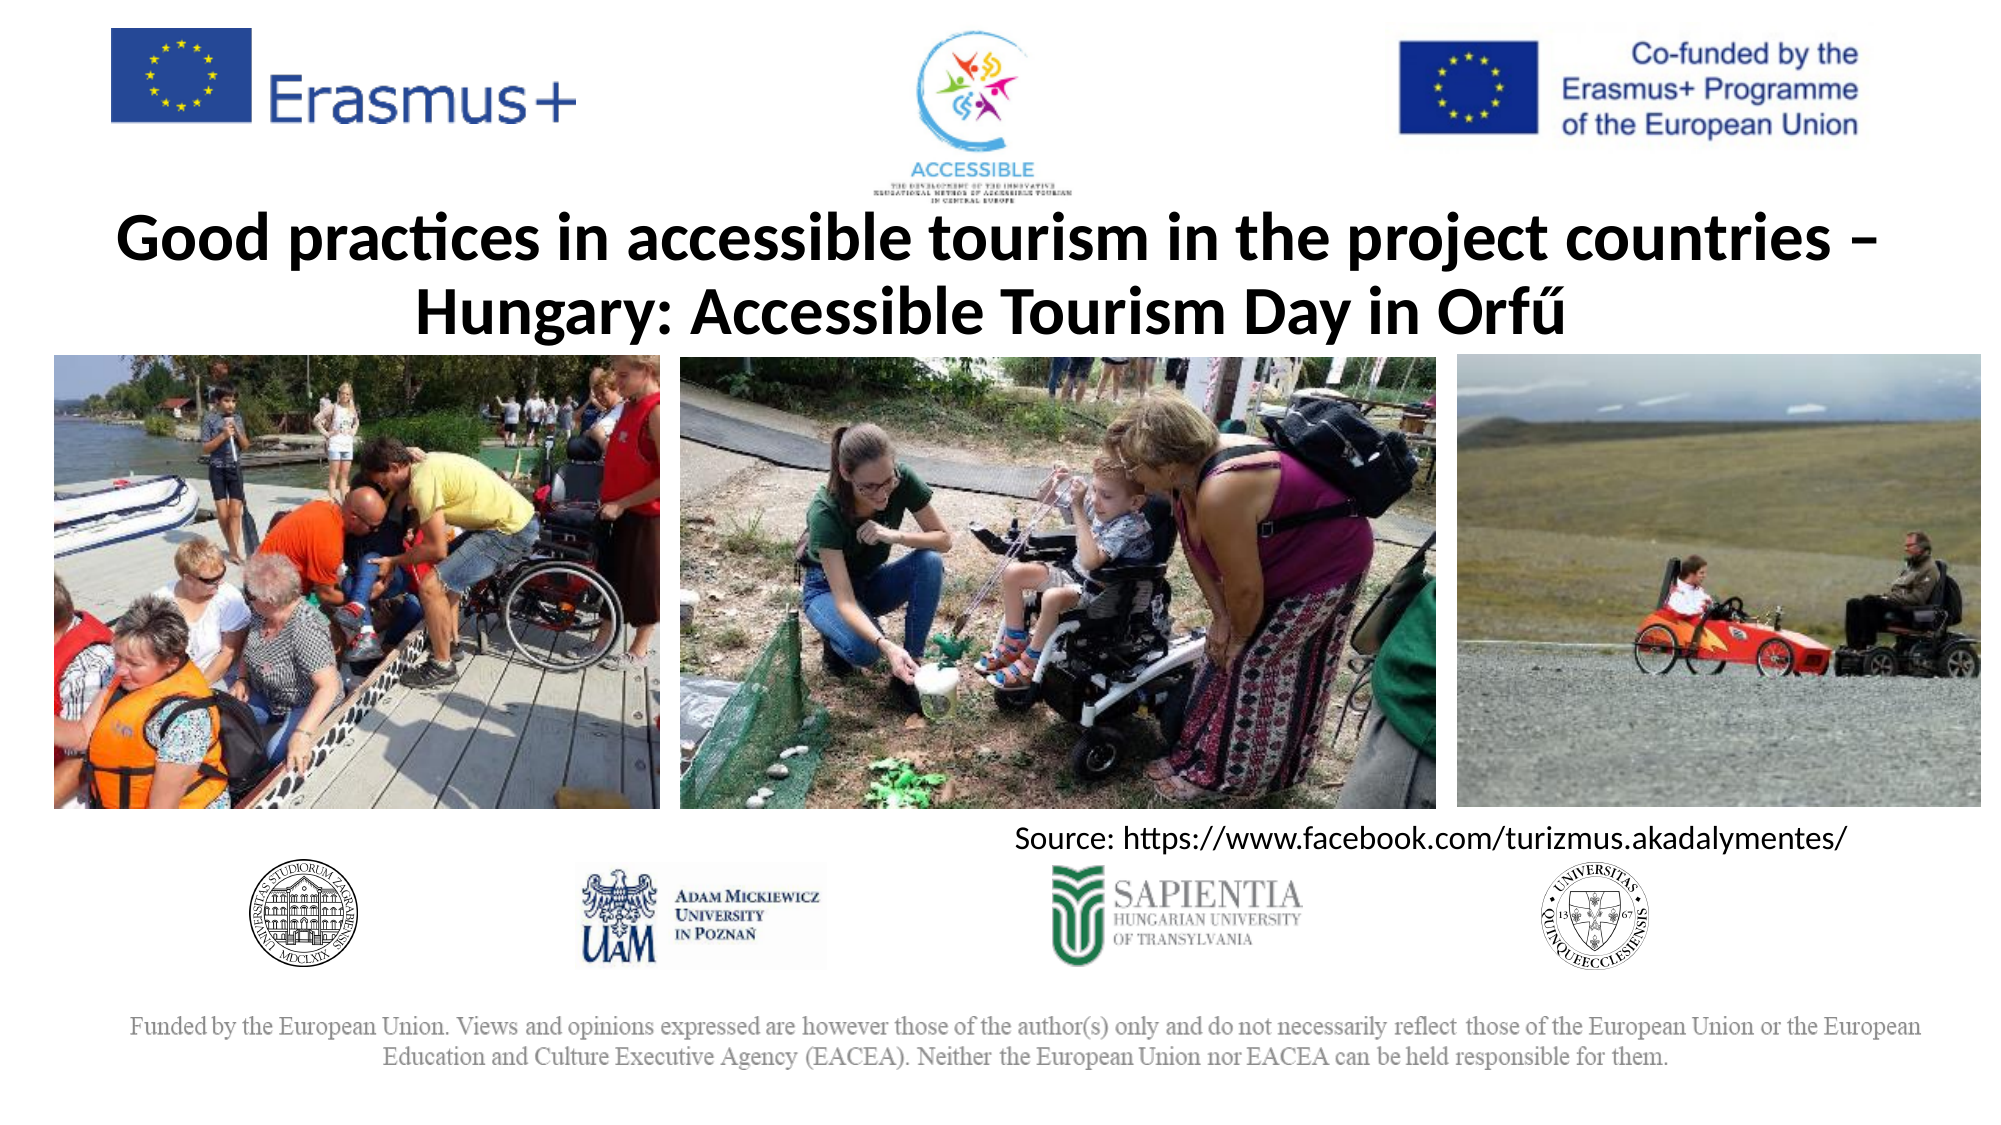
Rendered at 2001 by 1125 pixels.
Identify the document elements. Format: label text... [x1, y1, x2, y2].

picture [249, 859, 358, 967]
text_box Good practices in accessible tourism in the project countries – Hungary: Accessible Tourism Day in Orfű [18, 191, 1981, 357]
text_box Source: https://www.facebook.com/turizmus.akadalymentes/ [999, 808, 2000, 864]
picture [680, 357, 1436, 810]
picture [575, 862, 827, 970]
picture [1052, 865, 1303, 967]
picture [1541, 862, 1649, 970]
picture [111, 28, 576, 124]
picture [54, 355, 660, 809]
picture [860, 3, 1086, 230]
picture [111, 1002, 1942, 1087]
picture [1457, 354, 1981, 818]
picture [1385, 22, 1874, 154]
